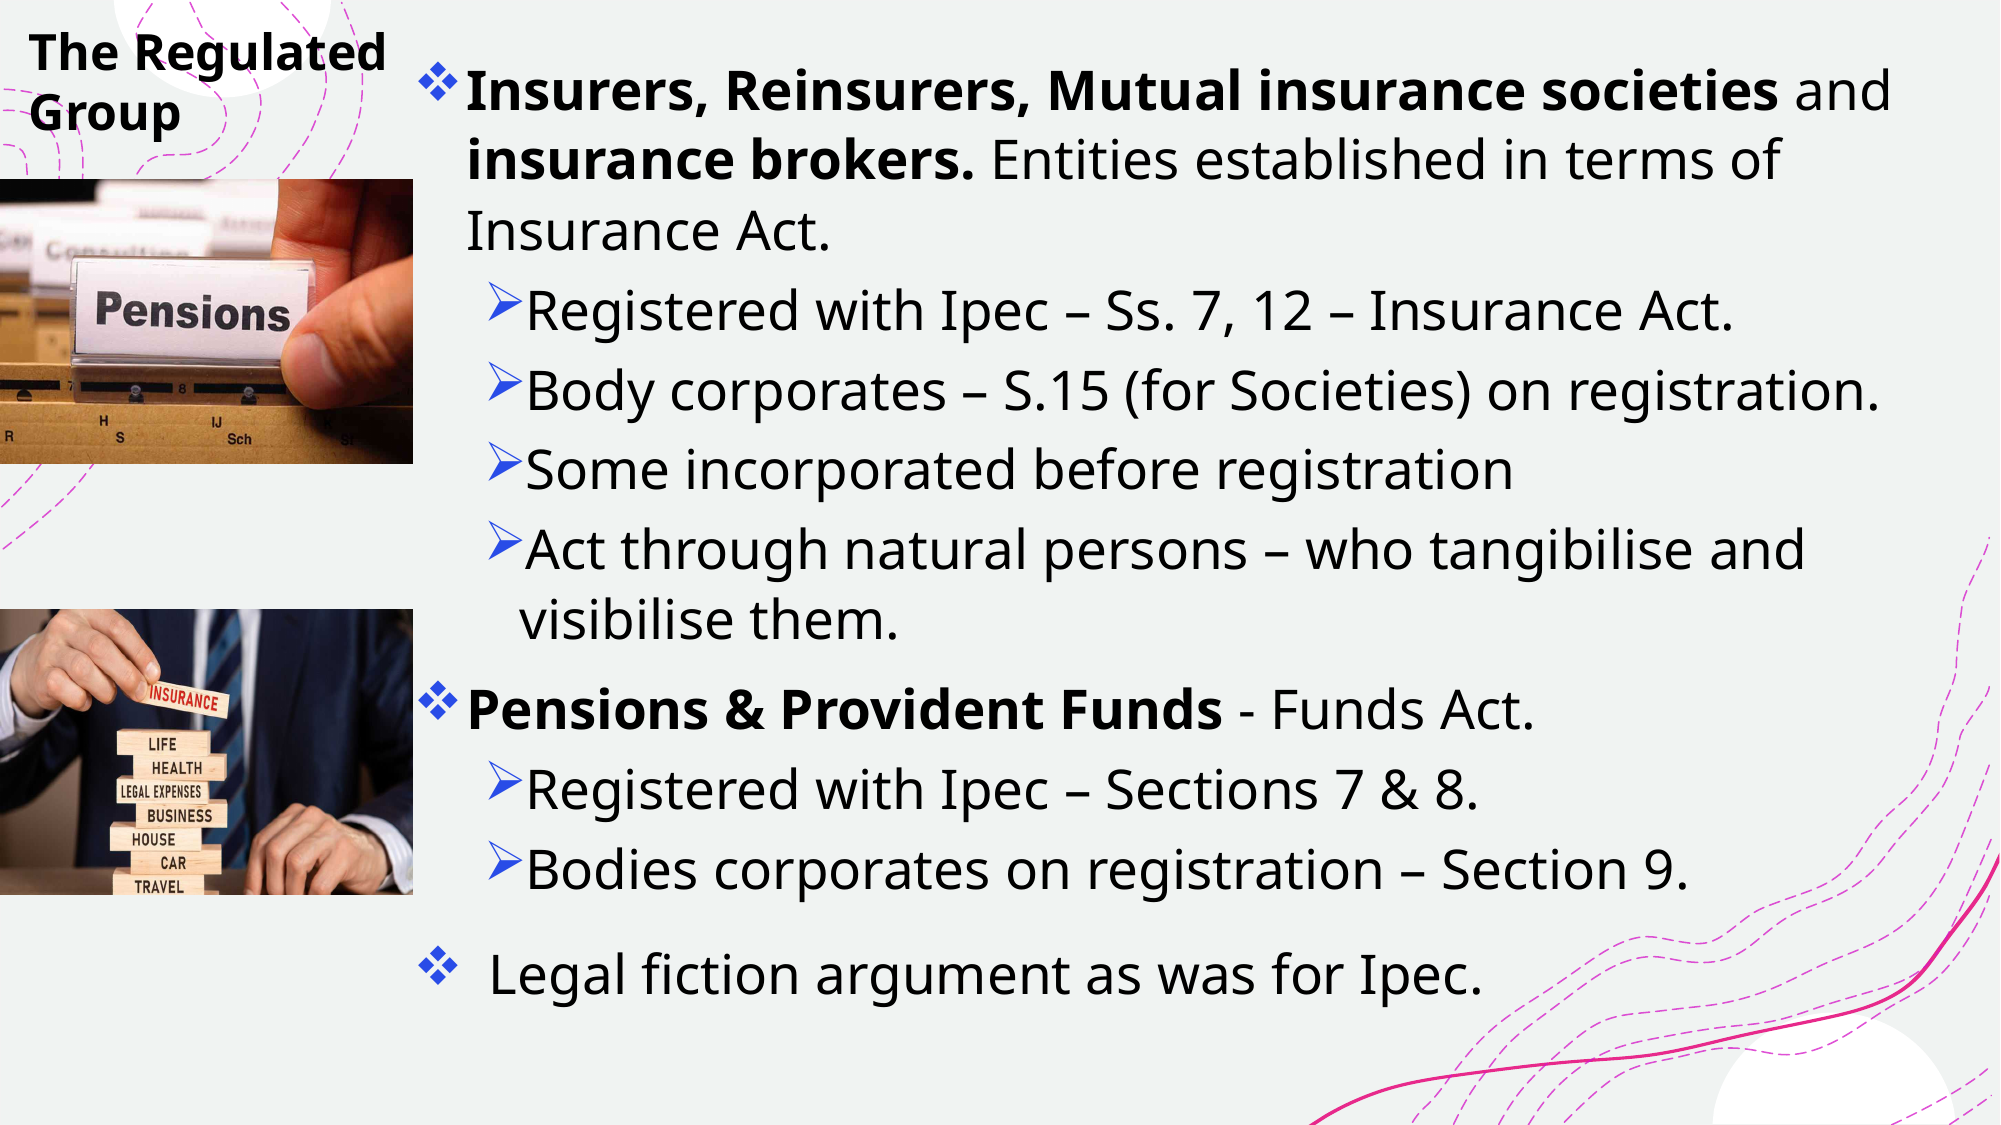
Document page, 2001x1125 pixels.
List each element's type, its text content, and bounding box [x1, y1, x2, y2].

list Insurers, Reinsurers, Mutual insurance societies and insurance brokers. Entities established in terms of Insurance Act. Registered with Ipec – Ss. 7, 12 – Insurance Act. Body corporates – S.15 (for Societies) on registration. Some incorporated before registration Act through natural persons – who tangibilise and visibilise them. Pensions & Provident Funds - Funds Act. Registered with Ipec – Sections 7 & 8. Bodies corporates on registration – Section 9. Legal fiction argument as was for Ipec. [398, 43, 2000, 1020]
text_box The Regulated Group [14, 12, 523, 148]
picture [0, 609, 413, 895]
picture [0, 179, 413, 464]
